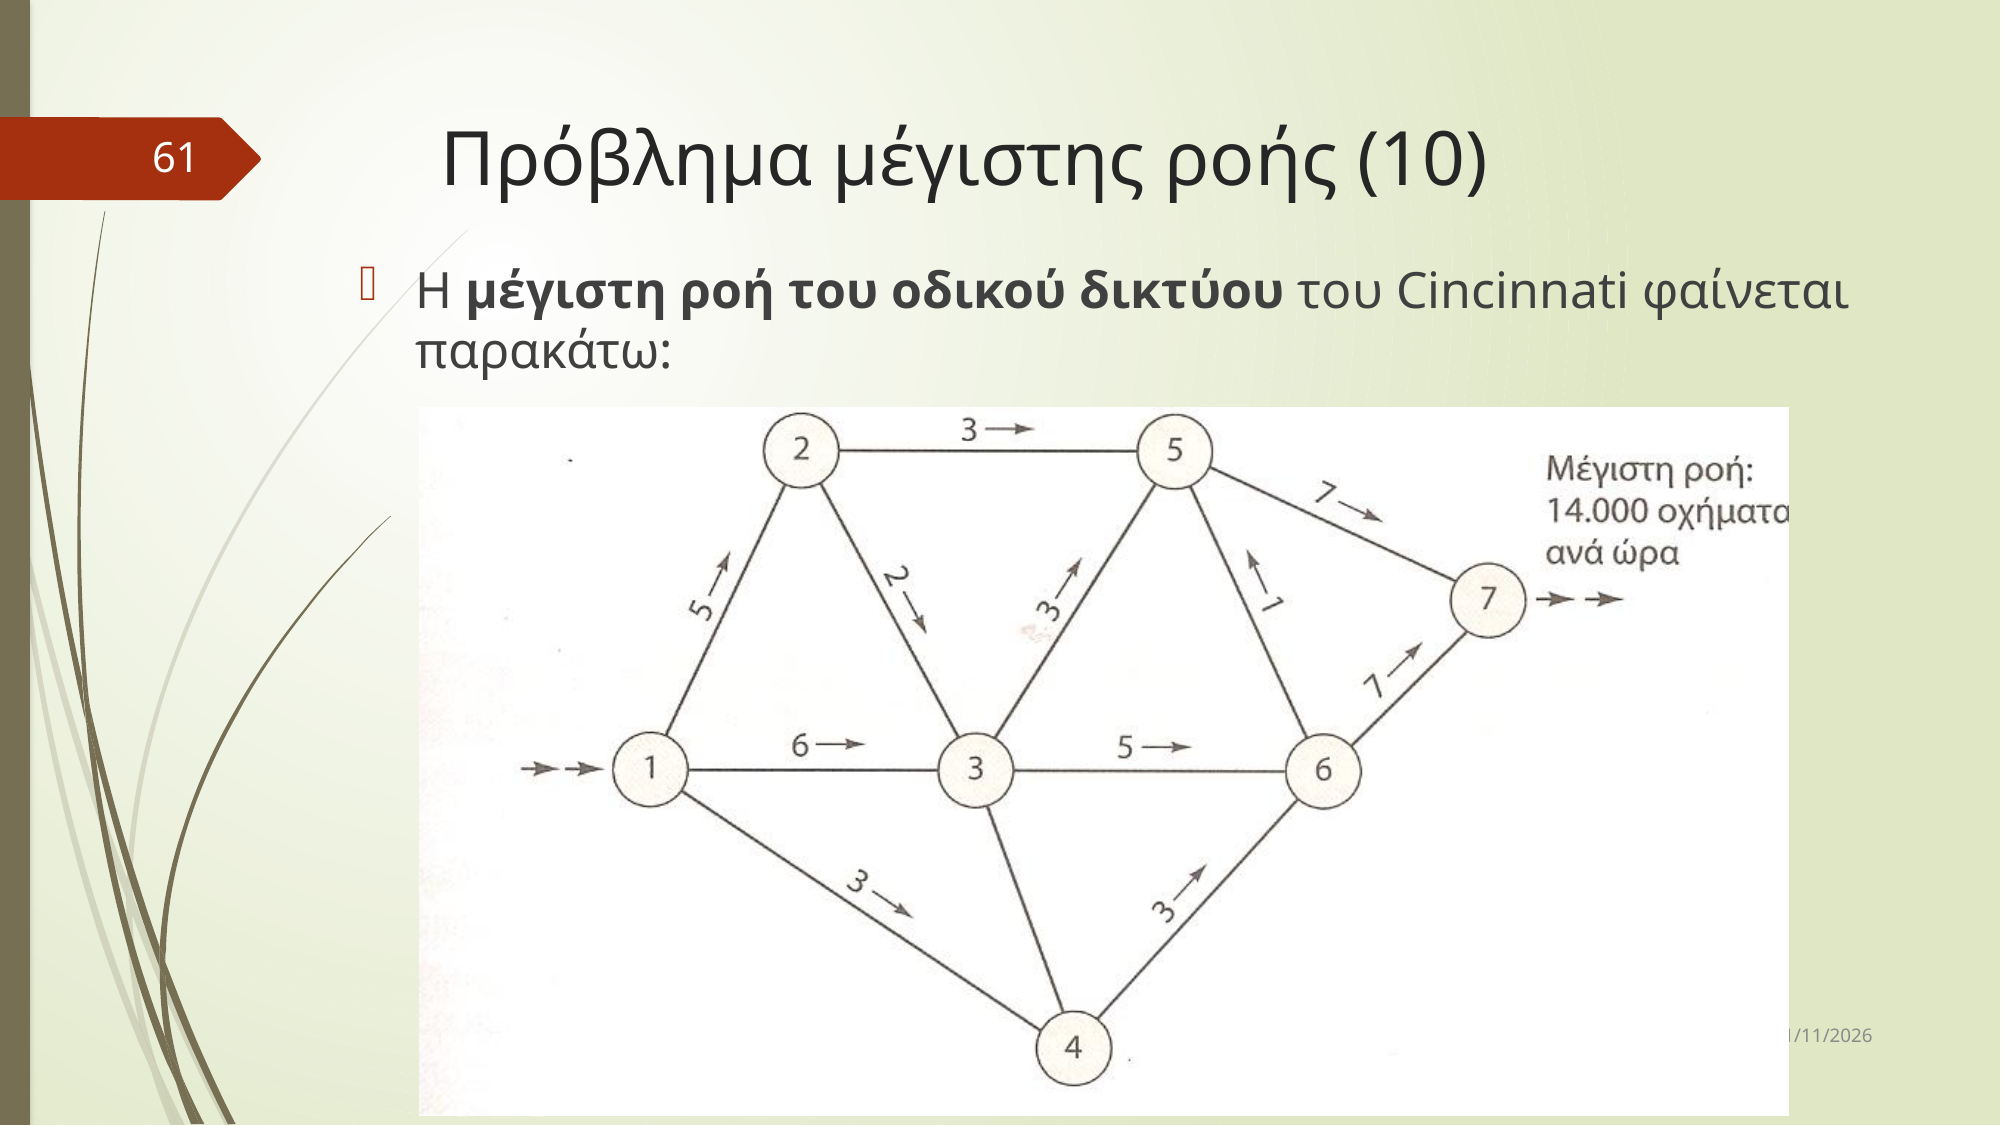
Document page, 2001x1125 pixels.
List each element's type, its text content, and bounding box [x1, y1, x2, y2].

picture [419, 406, 1789, 1116]
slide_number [1793, 1005, 1888, 1067]
slide_number 61 [87, 129, 216, 190]
title Πρόβλημα μέγιστης ροής (10) [425, 102, 1923, 251]
list Η μέγιστη ροή του οδικού δικτύου του Cincinnati φαίνεται παρακάτω: [344, 251, 2000, 1125]
